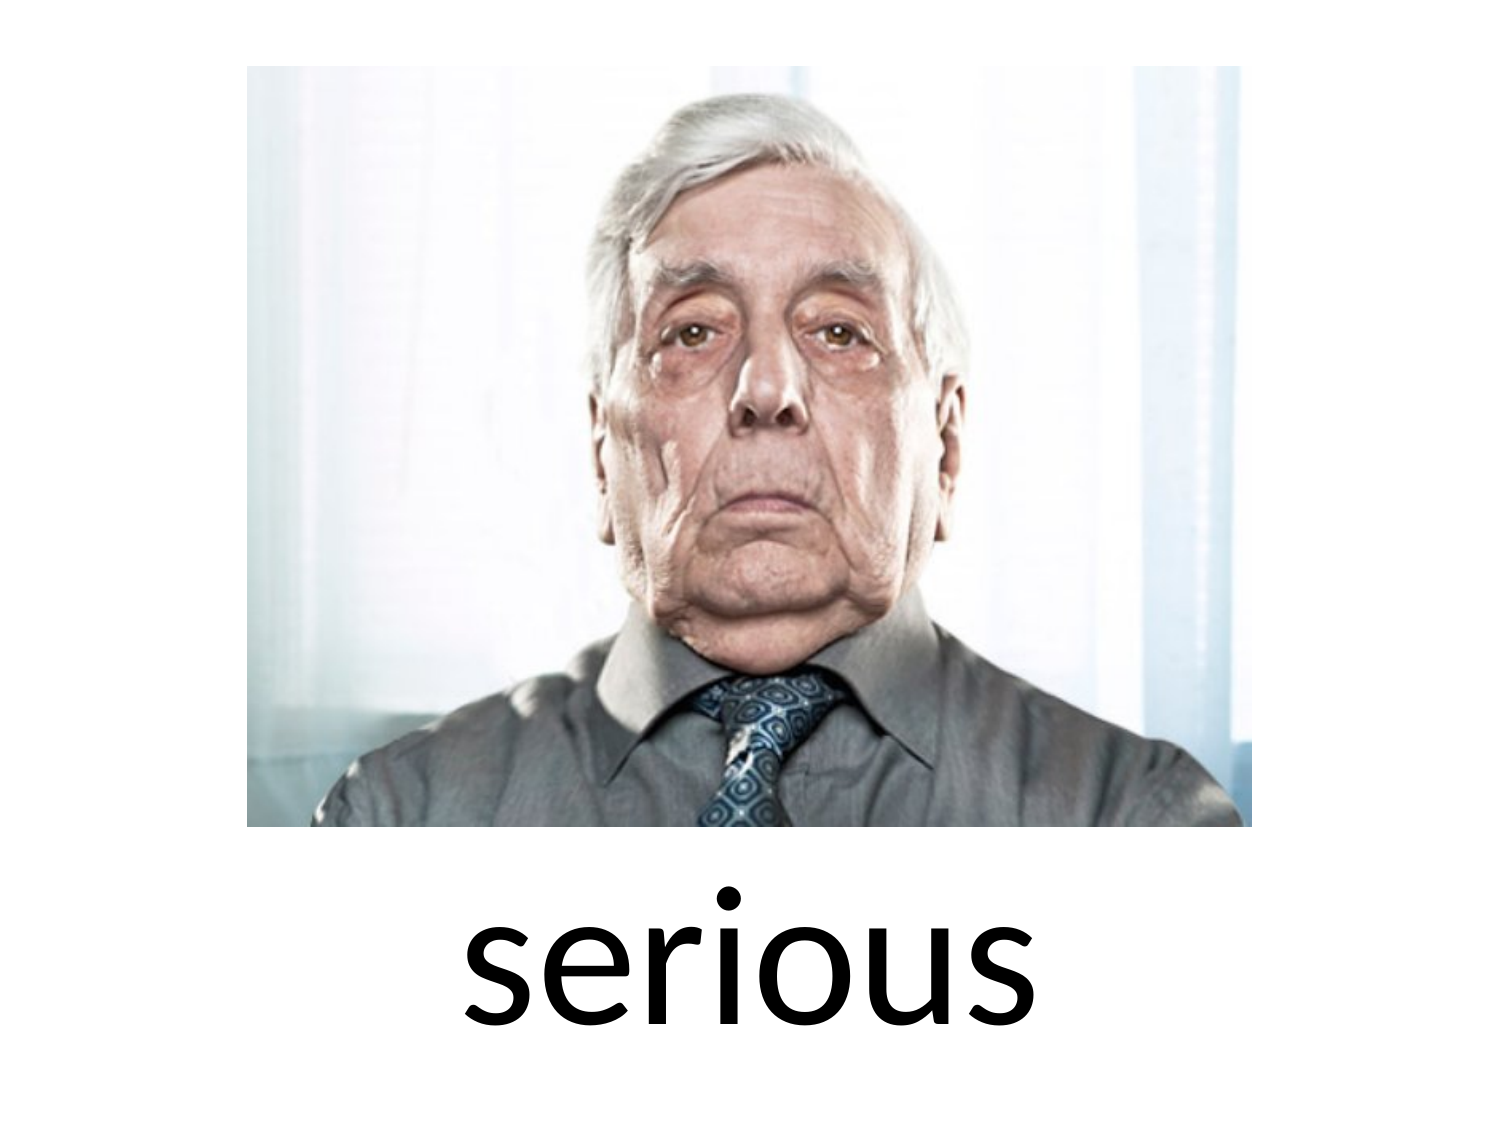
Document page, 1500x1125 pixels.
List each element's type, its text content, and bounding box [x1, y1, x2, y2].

picture [247, 66, 1253, 827]
text_box serious [53, 817, 1447, 1073]
